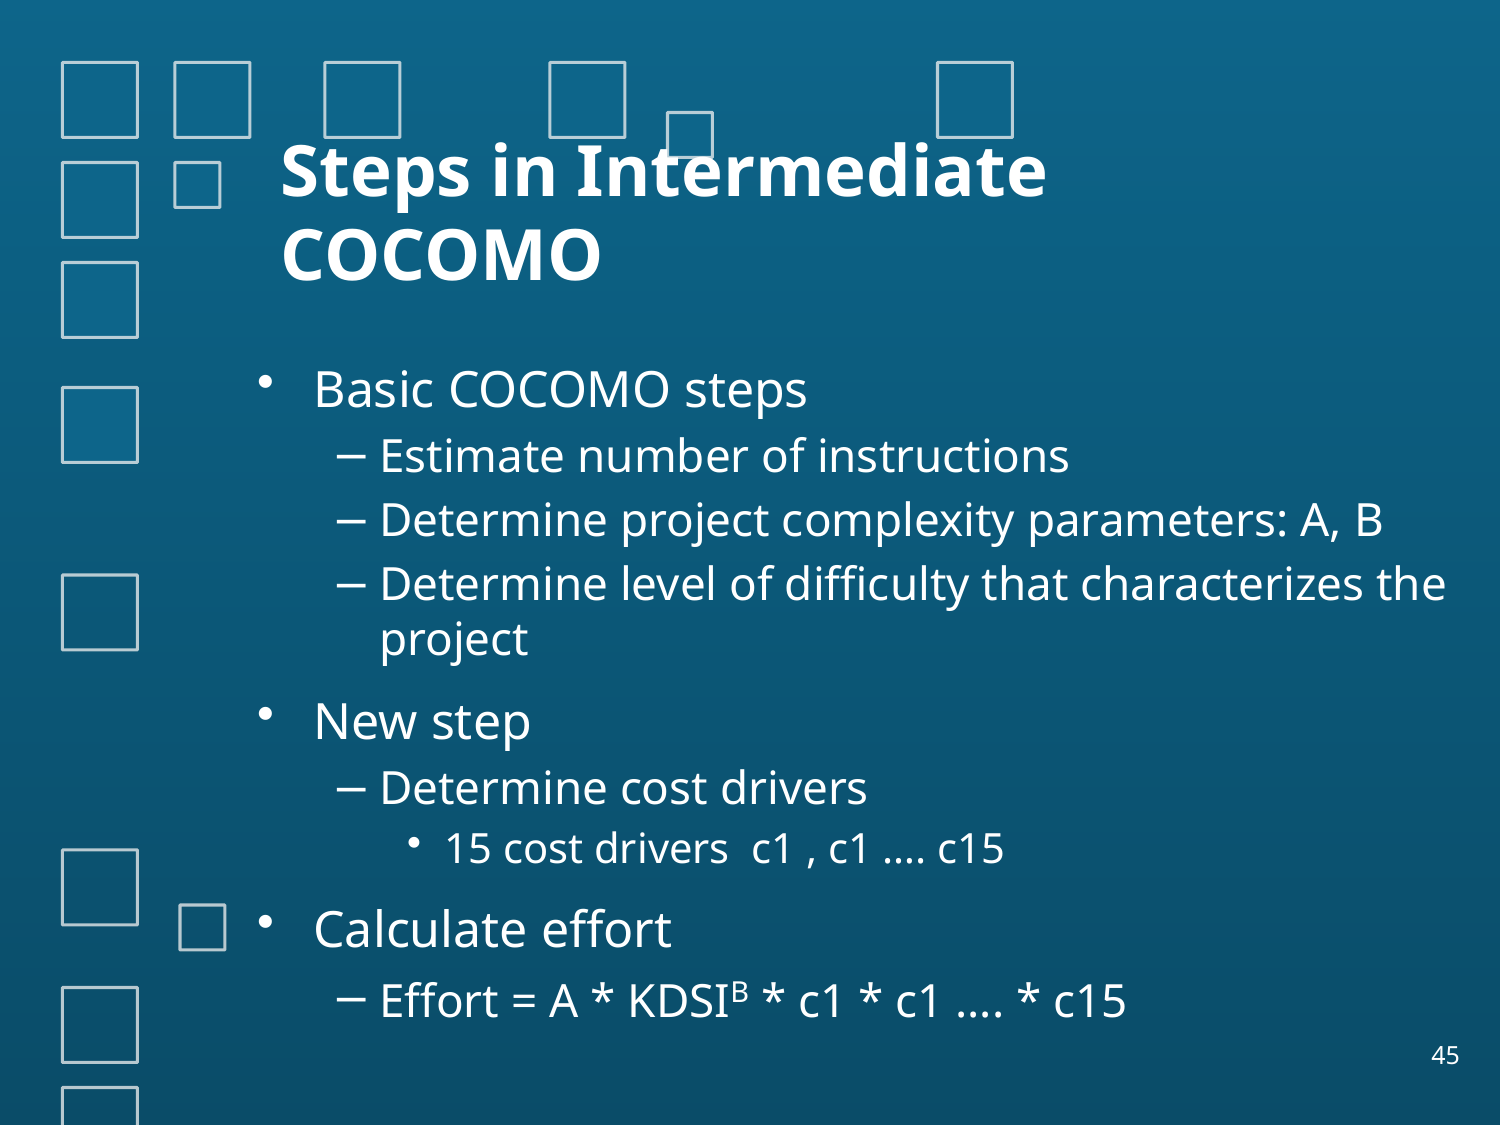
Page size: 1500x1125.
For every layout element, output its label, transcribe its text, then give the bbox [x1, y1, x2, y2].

list Basic COCOMO steps Estimate number of instructions Determine project complexity parameters: A, B Determine level of difficulty that characterizes the project New step Determine cost drivers 15 cost drivers c1 , c1 …. c15 Calculate effort Effort = A * KDSIB * c1 * c1 …. * c15 [242, 349, 1471, 1118]
title Steps in Intermediate COCOMO [265, 172, 1354, 303]
slide_number 45 [1162, 1025, 1475, 1088]
